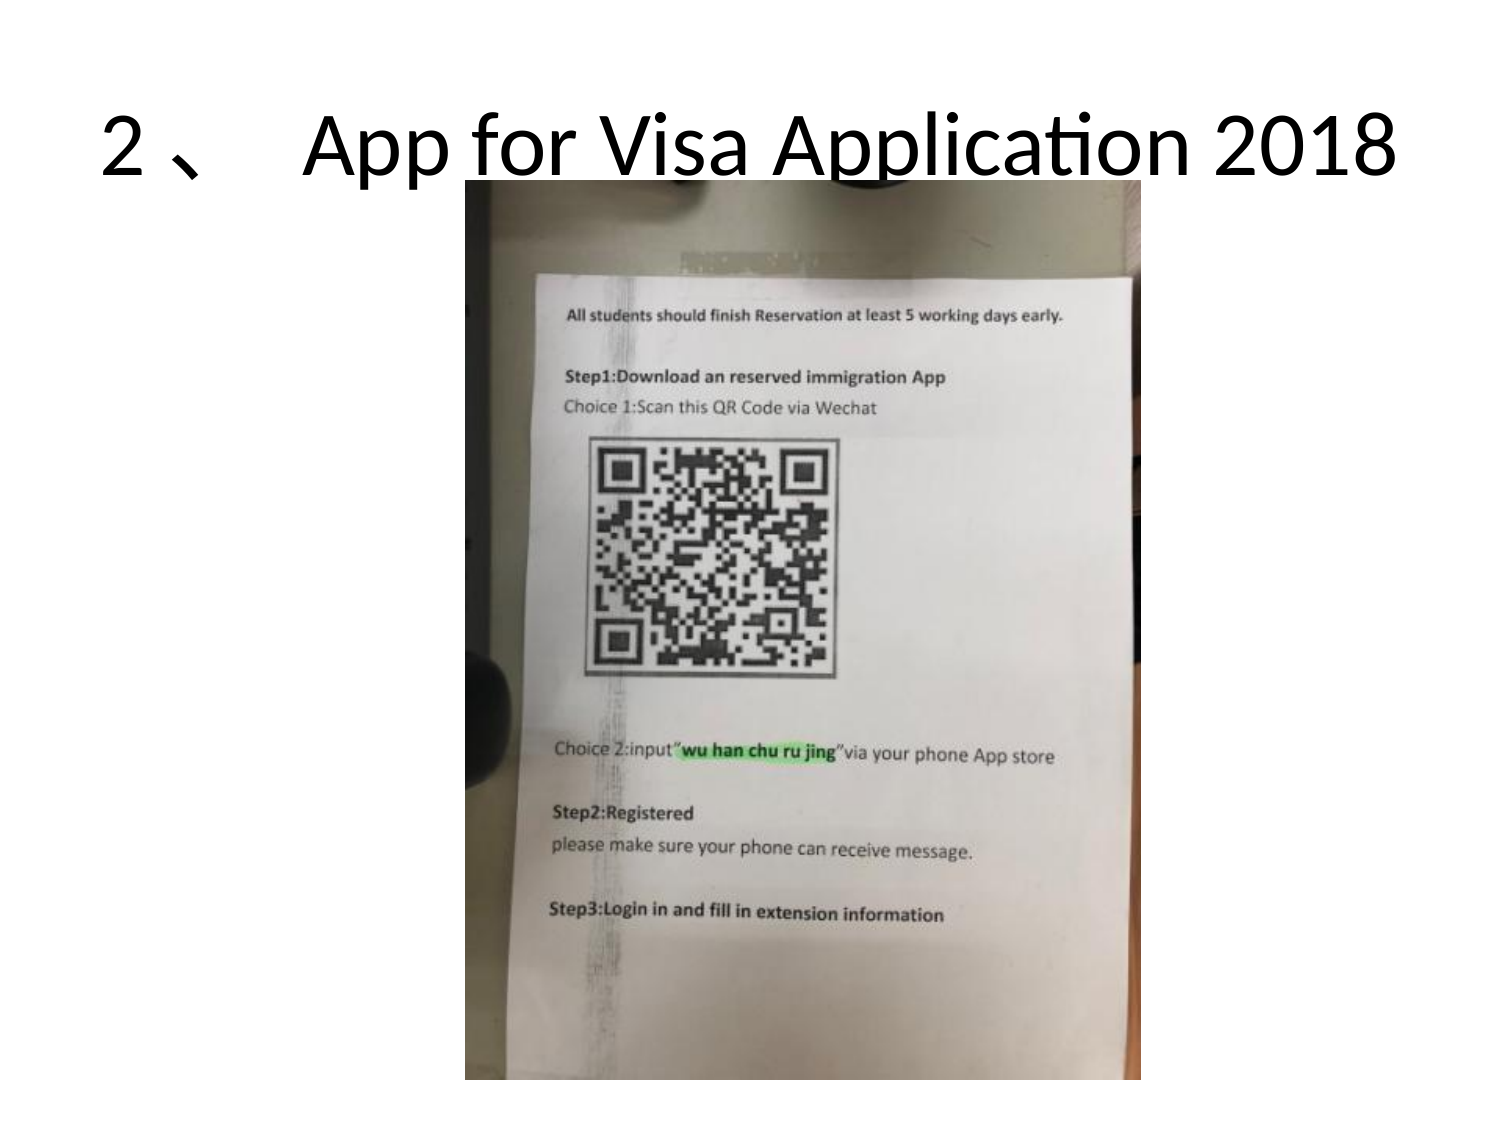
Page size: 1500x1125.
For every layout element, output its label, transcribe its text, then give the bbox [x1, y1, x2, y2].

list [465, 179, 1141, 1080]
title 2、 App for Visa Application 2018 [75, 45, 1425, 233]
